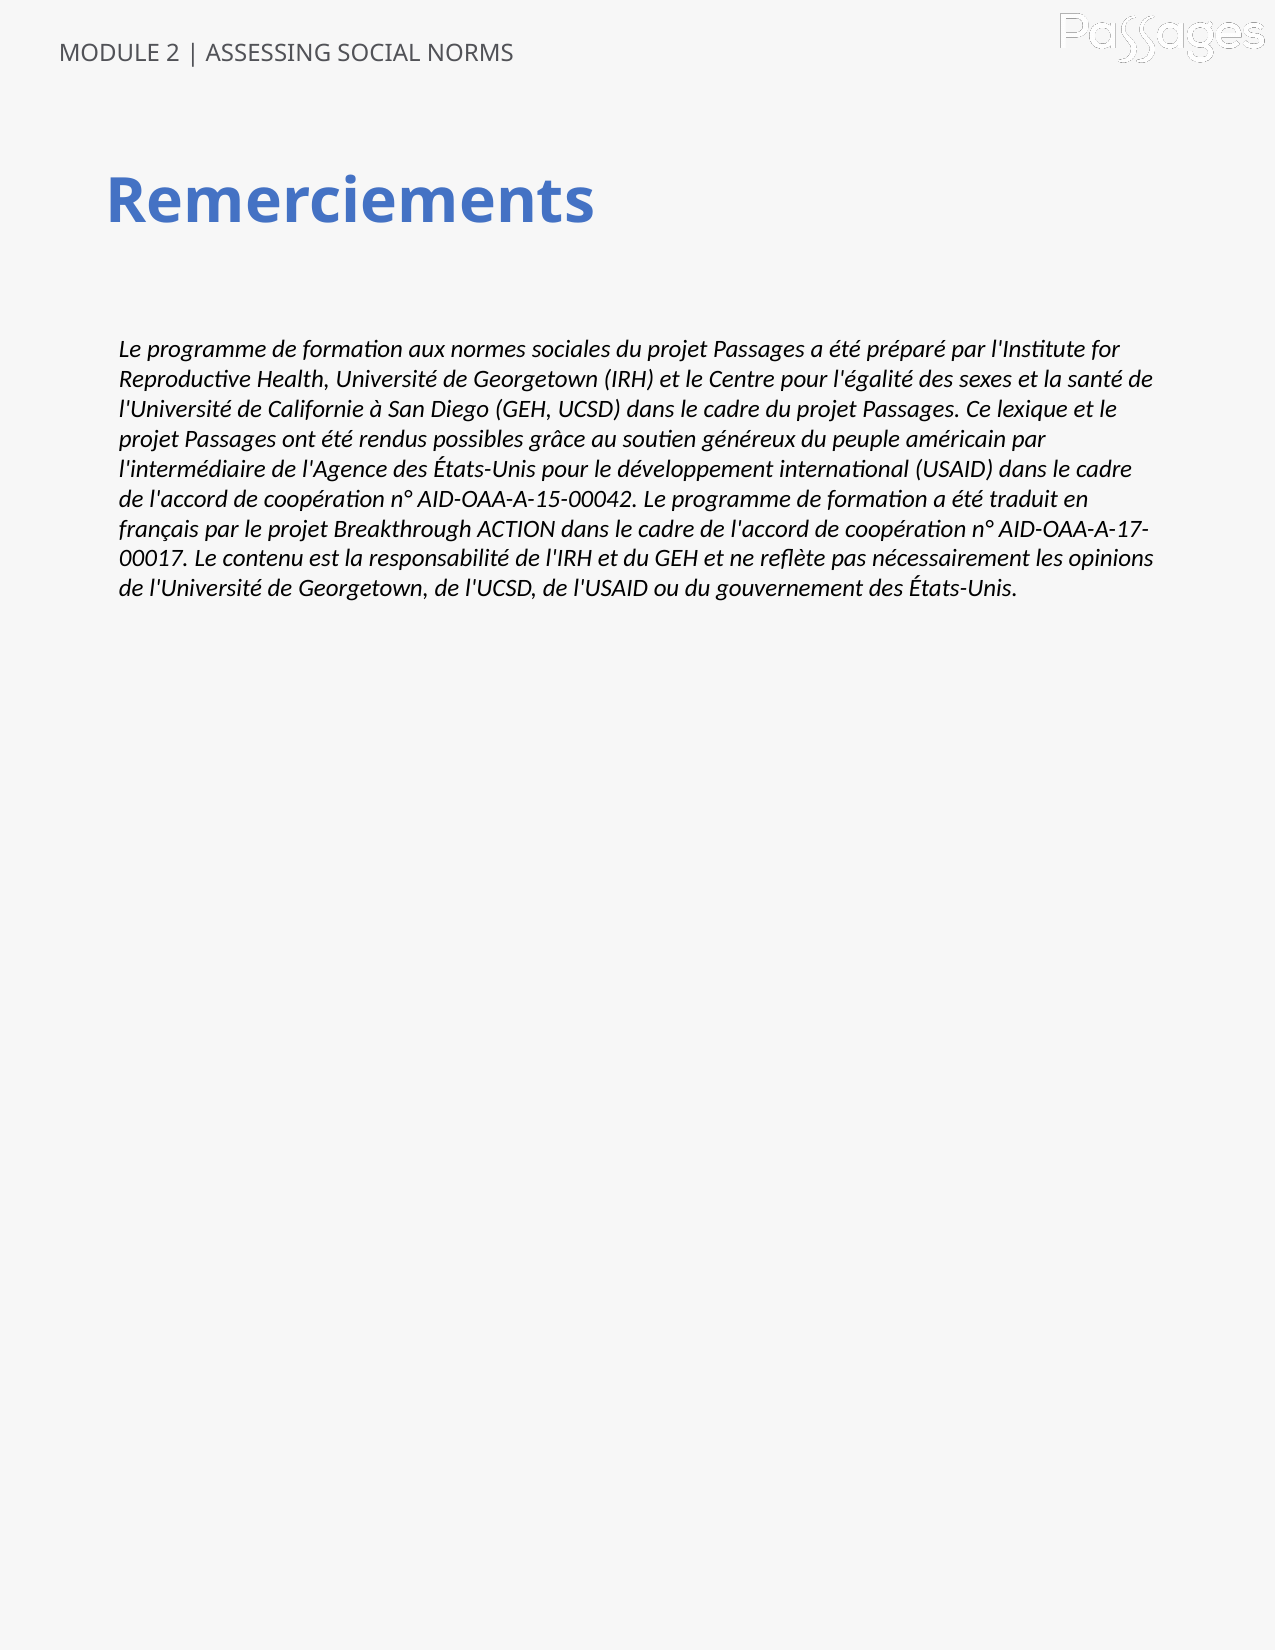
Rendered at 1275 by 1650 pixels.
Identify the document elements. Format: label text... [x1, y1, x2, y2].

picture [1053, 0, 1271, 72]
text_box Le programme de formation aux normes sociales du projet Passages a été préparé par l'Institute for Reproductive Health, Université de Georgetown (IRH) et le Centre pour l'égalité des sexes et la santé de l'Université de Californie à San Diego (GEH, UCSD) dans le cadre du projet Passages. Ce lexique et le projet Passages ont été rendus possibles grâce au soutien généreux du peuple américain par l'intermédiaire de l'Agence des États-Unis pour le développement international (USAID) dans le cadre de l'accord de coopération n° AID-OAA-A-15-00042. Le programme de formation a été traduit en français par le projet Breakthrough ACTION dans le cadre de l'accord de coopération n° AID-OAA-A-17-00017. Le contenu est la responsabilité de l'IRH et du GEH et ne reflète pas nécessairement les opinions de l'Université de Georgetown, de l'UCSD, de l'USAID ou du gouvernement des États-Unis. [104, 324, 1171, 610]
text_box Remerciements [60, 152, 1275, 243]
